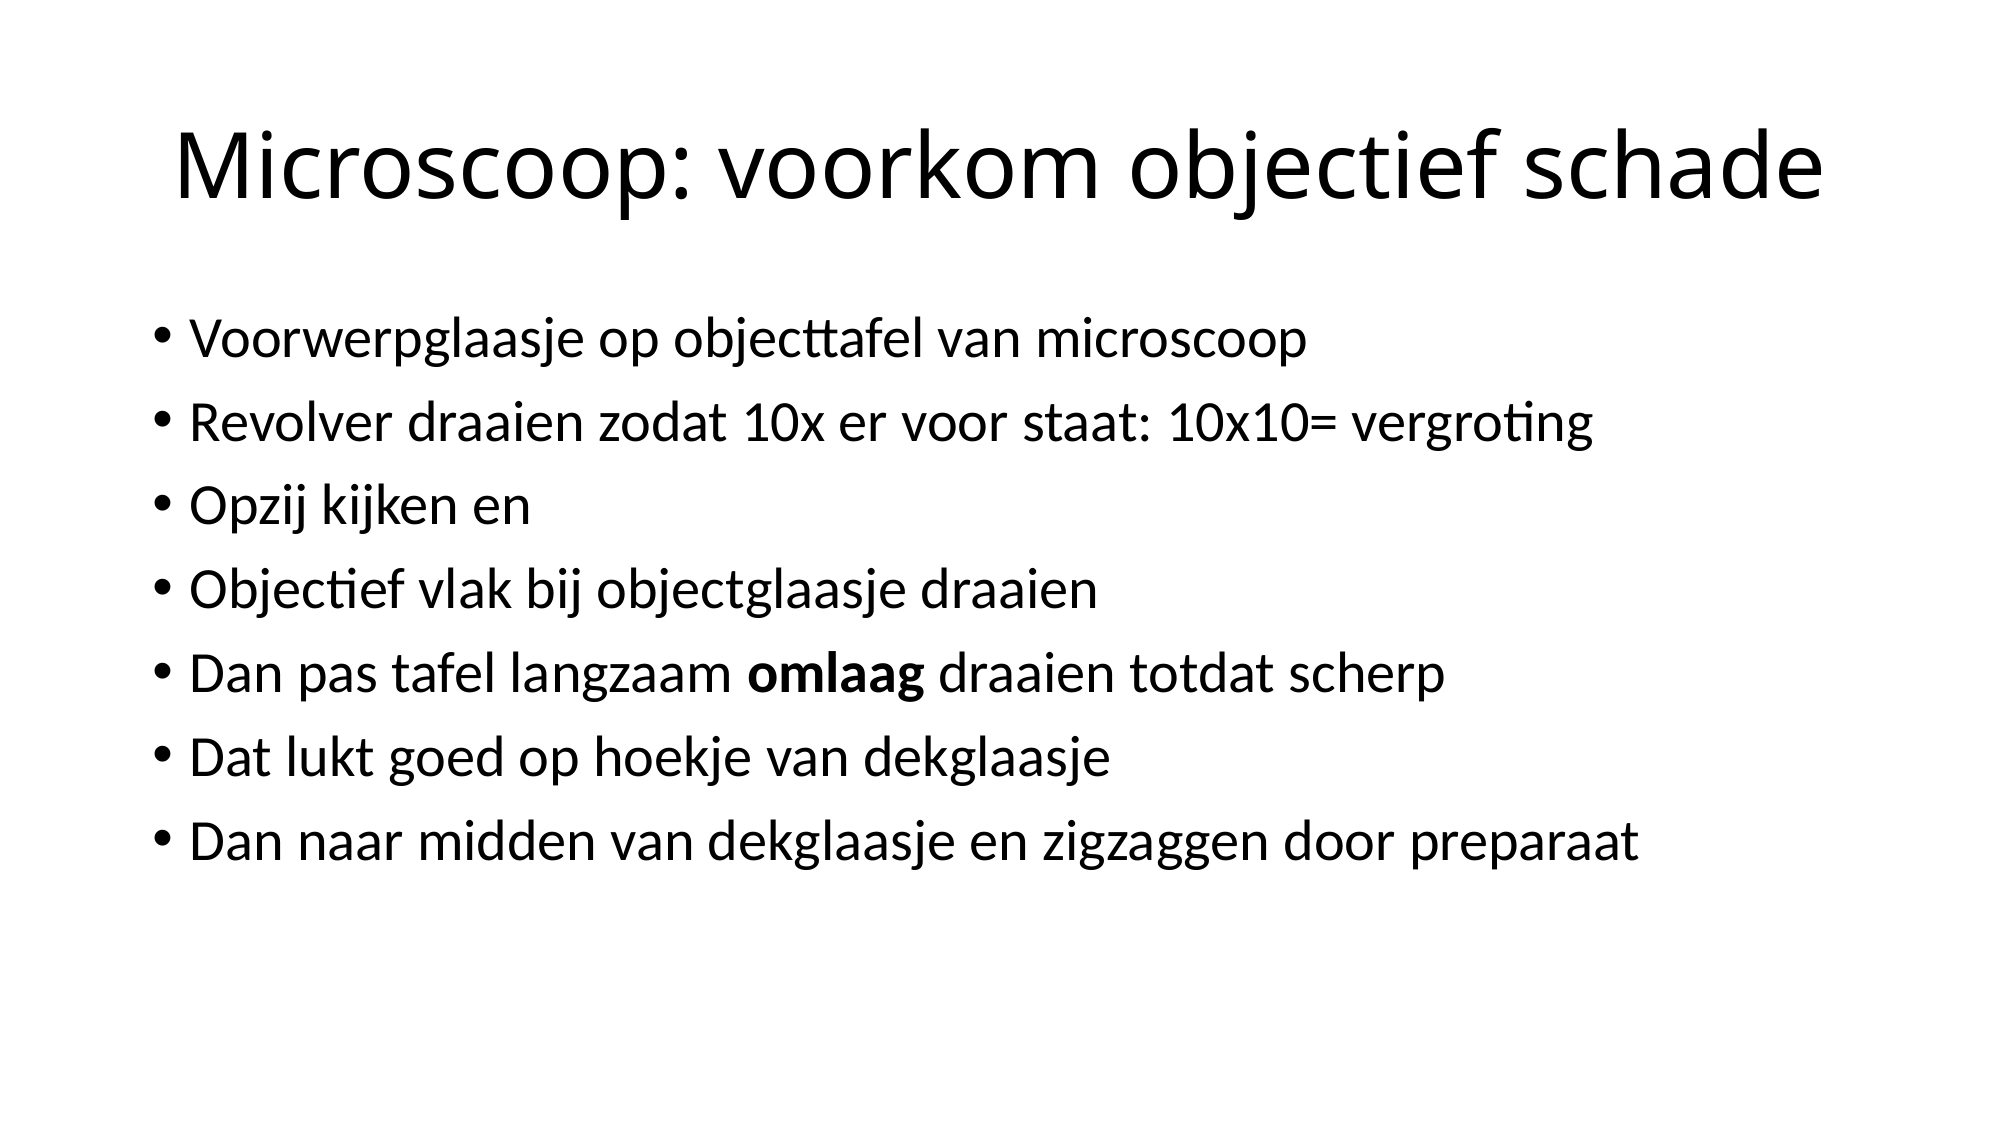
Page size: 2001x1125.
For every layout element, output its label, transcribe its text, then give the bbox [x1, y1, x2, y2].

title Microscoop: voorkom objectief schade [137, 59, 1863, 278]
list Voorwerpglaasje op objecttafel van microscoop Revolver draaien zodat 10x er voor staat: 10x10= vergroting Opzij kijken en Objectief vlak bij objectglaasje draaien Dan pas tafel langzaam omlaag draaien totdat scherp Dat lukt goed op hoekje van dekglaasje Dan naar midden van dekglaasje en zigzaggen door preparaat [137, 299, 1863, 1014]
